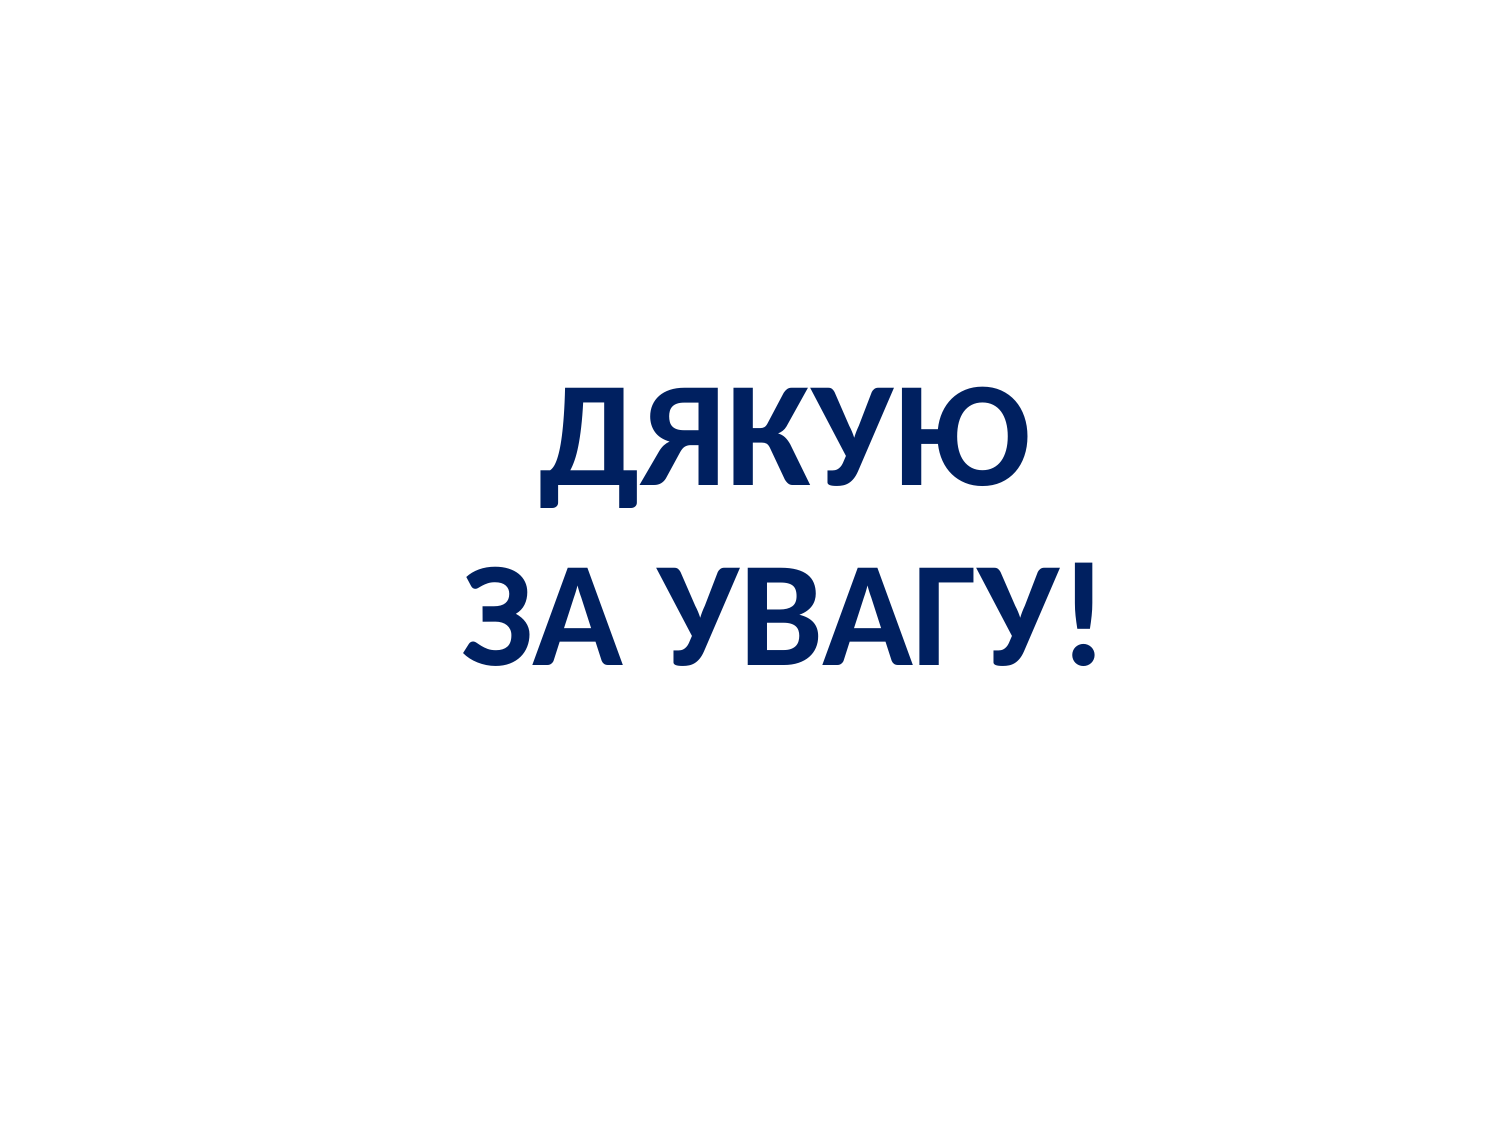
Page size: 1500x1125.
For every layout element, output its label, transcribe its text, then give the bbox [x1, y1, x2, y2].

text_box ДЯКУЮ ЗА УВАГУ! [445, 328, 1125, 703]
